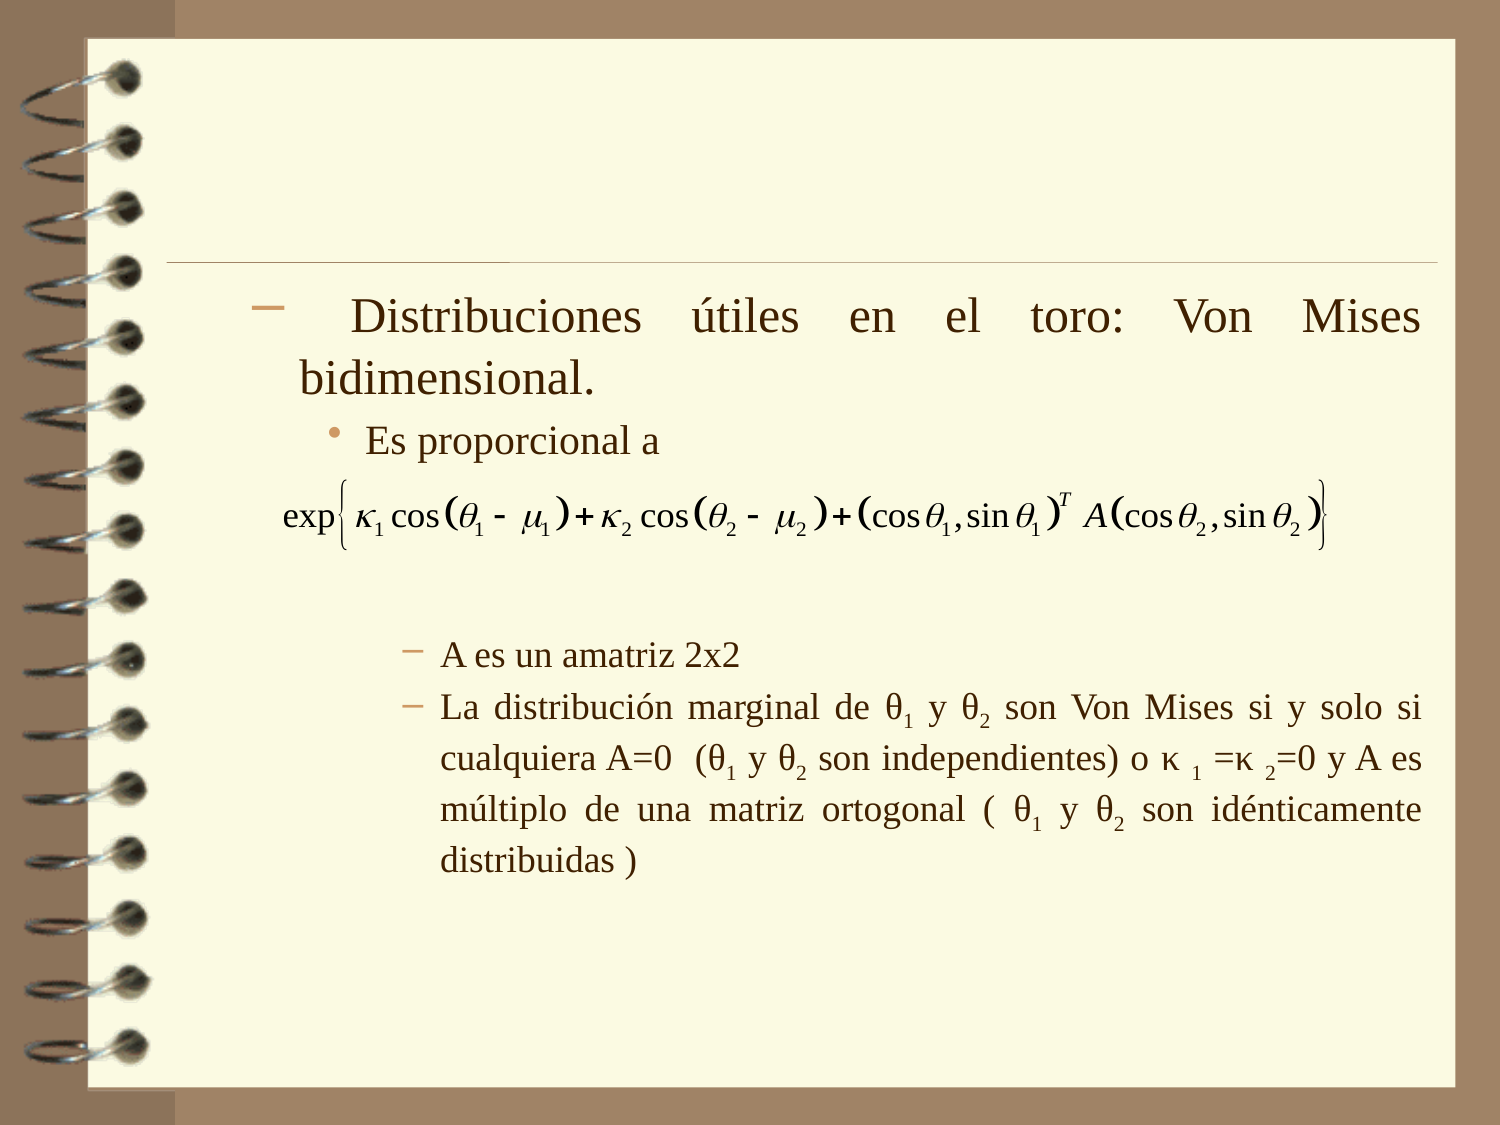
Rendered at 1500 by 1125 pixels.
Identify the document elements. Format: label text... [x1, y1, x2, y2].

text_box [280, 482, 1339, 556]
picture [0, 0, 175, 1125]
list Distribuciones útiles en el toro: Von Mises bidimensional. Es proporcional a A es un amatriz 2x2 La distribución marginal de θ1 y θ2 son Von Mises si y solo si cualquiera A=0 (θ1 y θ2 son independientes) o κ 1 =κ 2=0 y A es múltiplo de una matriz ortogonal ( θ1 y θ2 son idénticamente distribuidas ) [162, 266, 1438, 1024]
